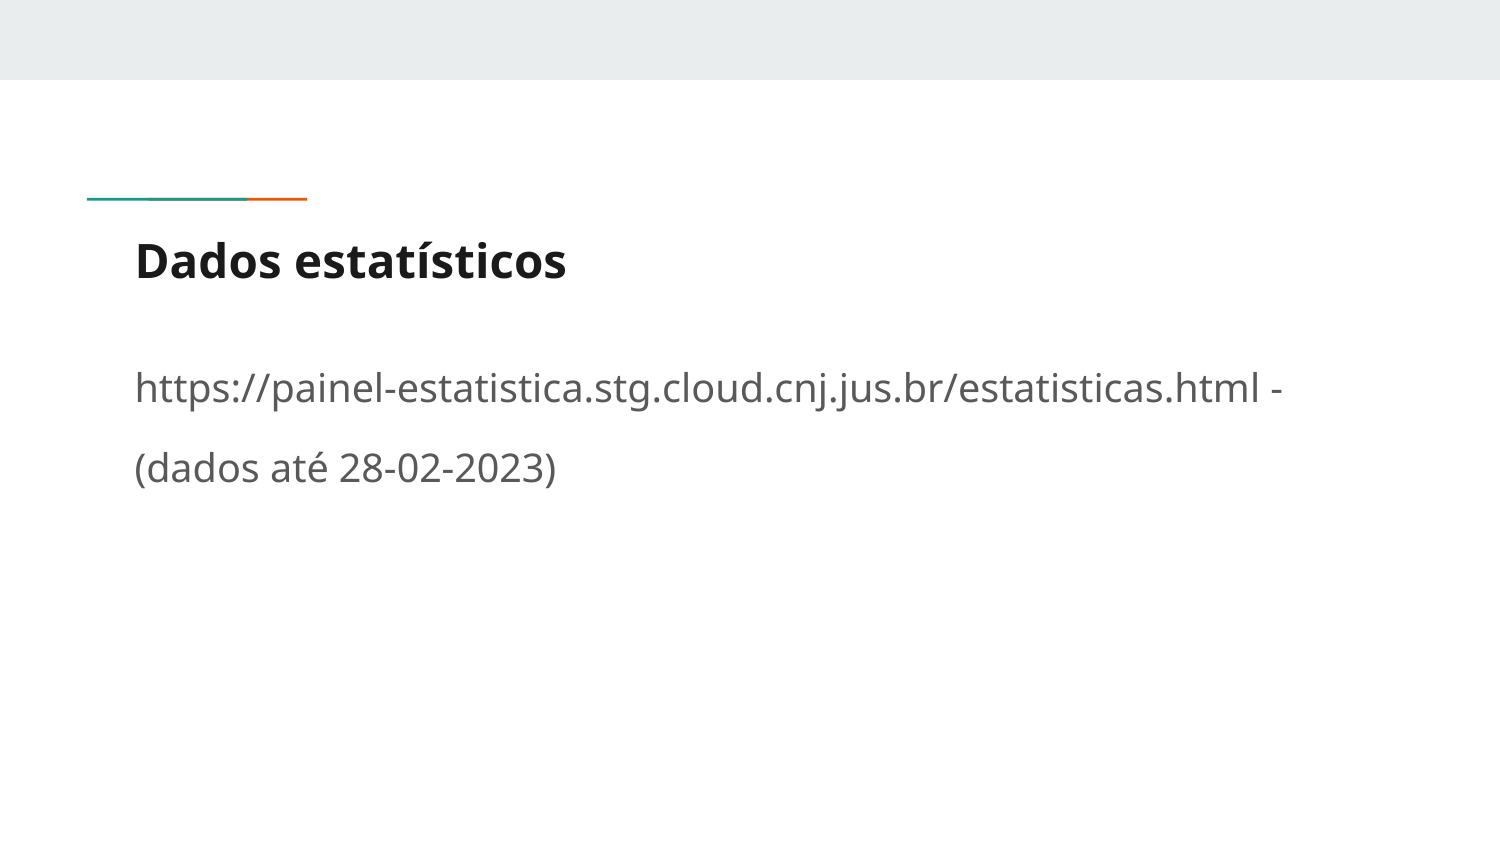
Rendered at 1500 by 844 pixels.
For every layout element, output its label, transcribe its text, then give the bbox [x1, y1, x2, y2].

list https://painel-estatistica.stg.cloud.cnj.jus.br/estatisticas.html - (dados até 28-02-2023) [119, 341, 1381, 712]
title Dados estatísticos [119, 216, 1381, 305]
